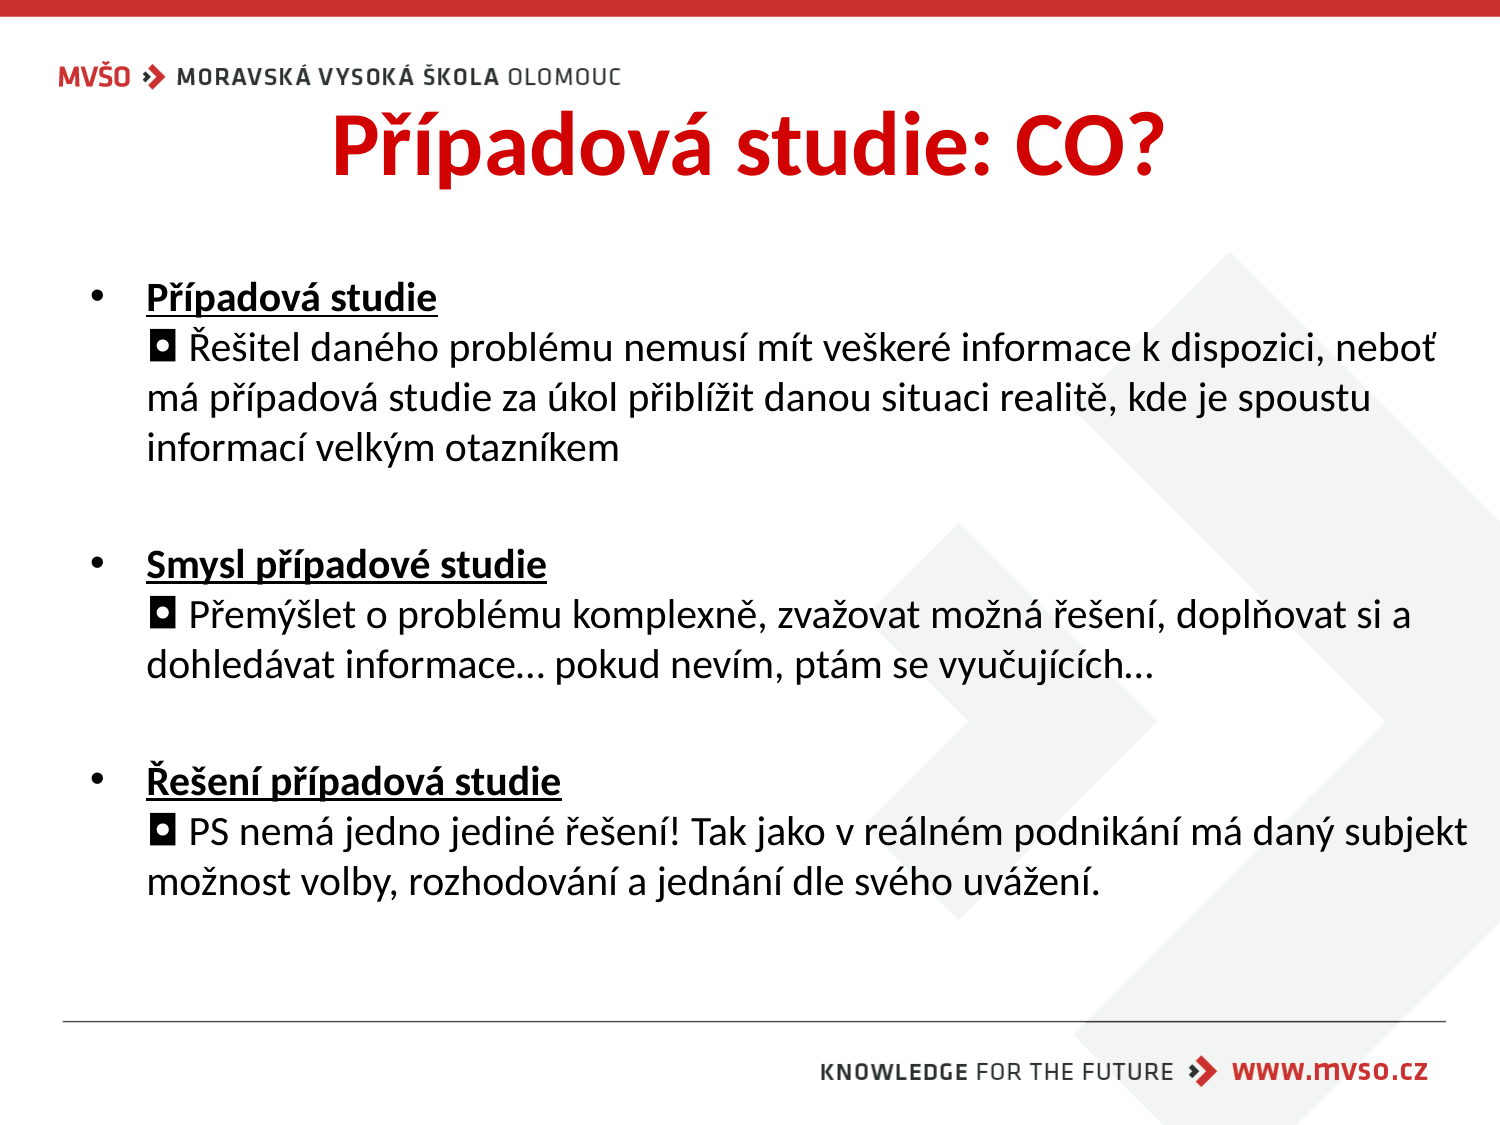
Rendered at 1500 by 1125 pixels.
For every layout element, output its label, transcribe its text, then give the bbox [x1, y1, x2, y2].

title Případová studie: CO? [75, 45, 1425, 233]
list Případová studie ◘ Řešitel daného problému nemusí mít veškeré informace k dispozici, neboť má případová studie za úkol přiblížit danou situaci realitě, kde je spoustu informací velkým otazníkem Smysl případové studie ◘ Přemýšlet o problému komplexně, zvažovat možná řešení, doplňovat si a dohledávat informace… pokud nevím, ptám se vyučujících… Řešení případová studie ◘ PS nemá jedno jediné řešení! Tak jako v reálném podnikání má daný subjekt možnost volby, rozhodování a jednání dle svého uvážení. [75, 262, 1500, 1005]
picture [0, 0, 1500, 1125]
